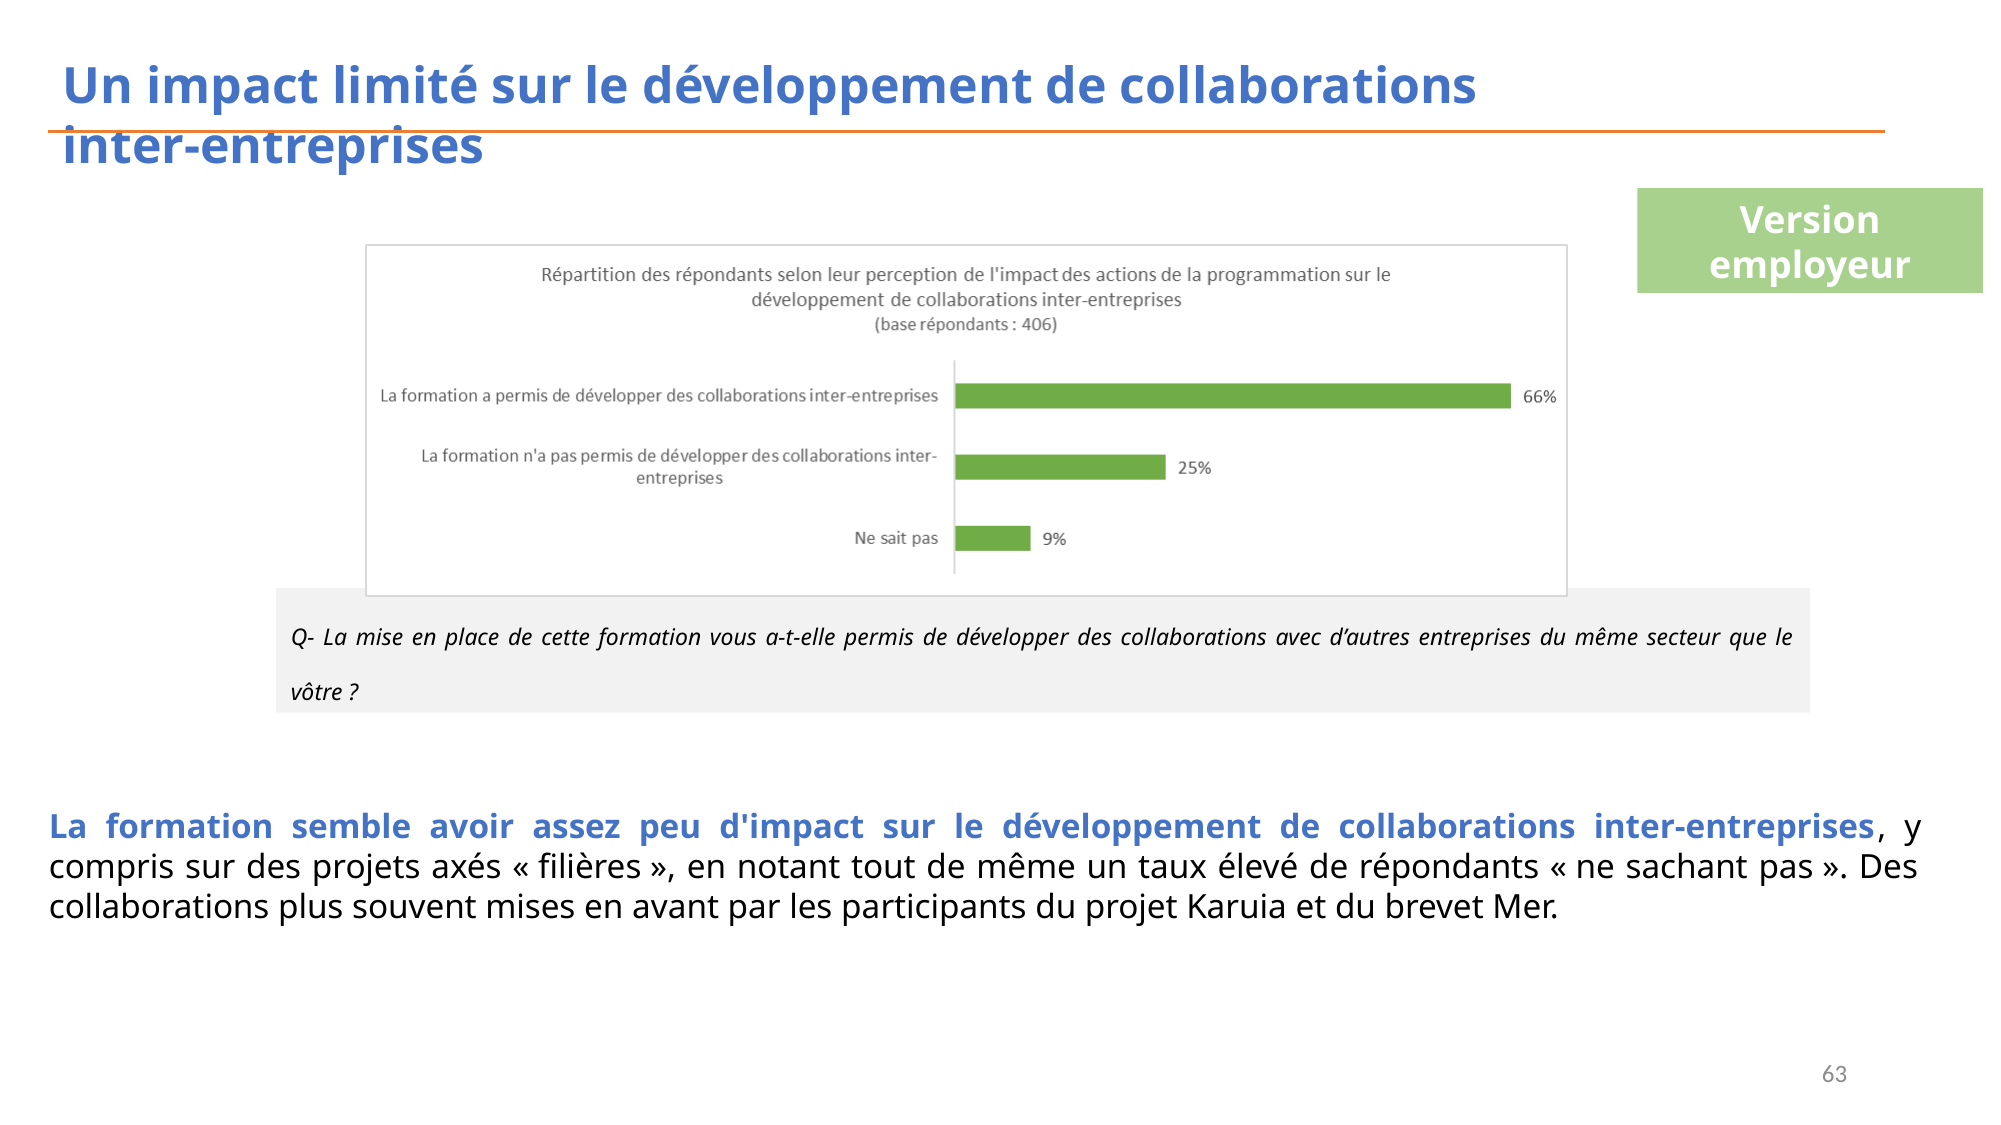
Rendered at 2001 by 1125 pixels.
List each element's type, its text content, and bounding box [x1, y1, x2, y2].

text_box Q- La mise en place de cette formation vous a-t-elle permis de développer des collaborations avec d’autres entreprises du même secteur que le vôtre ? [276, 588, 1811, 713]
slide_number 63 [1412, 1042, 1863, 1103]
text_box Version employeur [1637, 188, 1983, 293]
text_box La formation semble avoir assez peu d'impact sur le développement de collaborations inter-entreprises, y compris sur des projets axés « filières », en notant tout de même un taux élevé de répondants « ne sachant pas ». Des collaborations plus souvent mises en avant par les participants du projet Karuia et du brevet Mer. [34, 797, 1937, 933]
text_box Un impact limité sur le développement de collaborations inter-entreprises [47, 132, 1582, 181]
picture [365, 244, 1568, 597]
text_box Un impact limité sur le développement de collaborations inter-entreprises [47, 45, 1582, 130]
